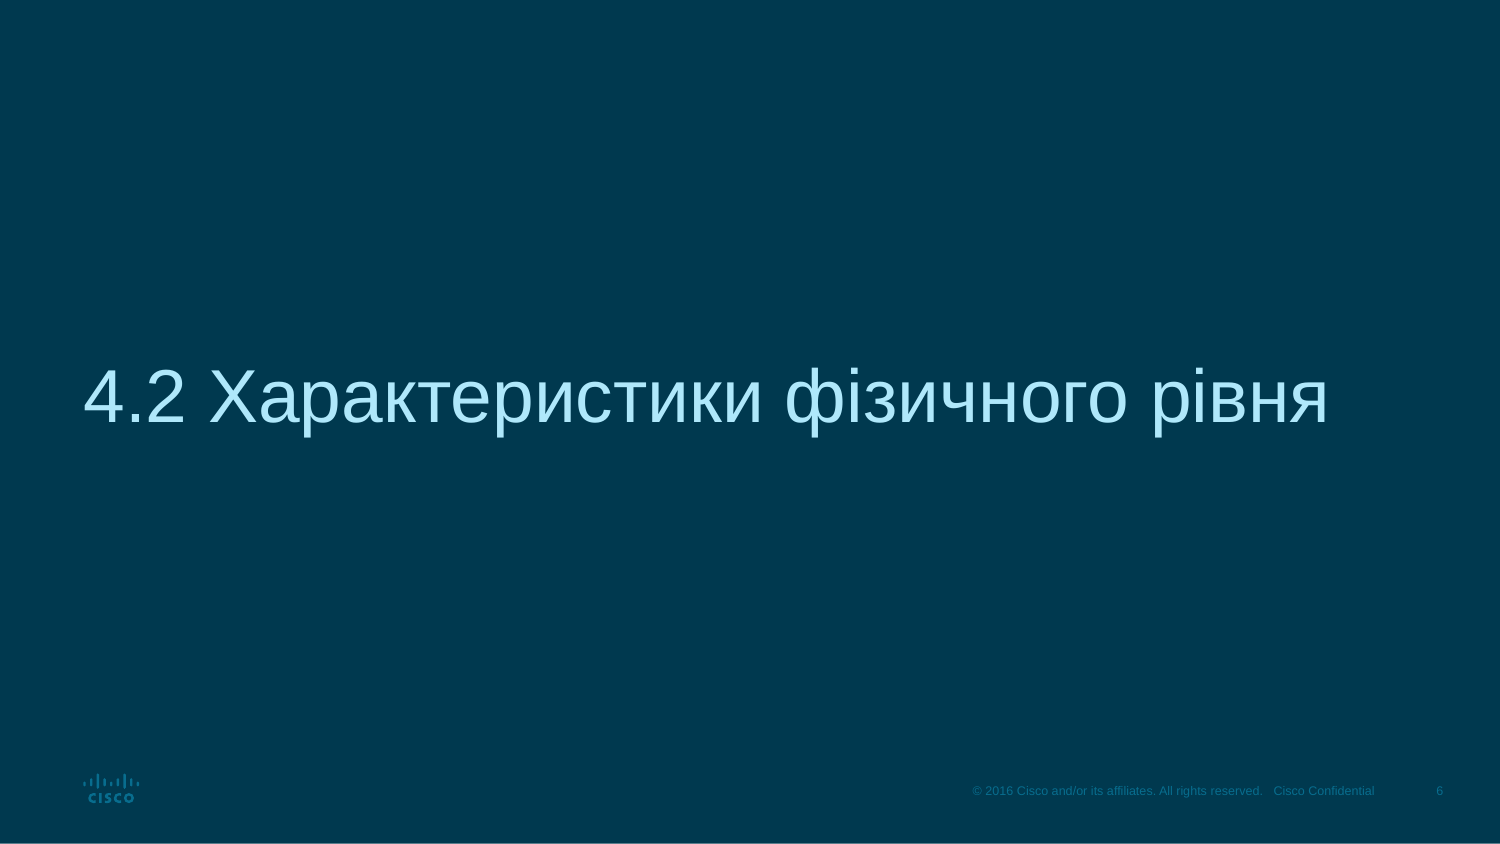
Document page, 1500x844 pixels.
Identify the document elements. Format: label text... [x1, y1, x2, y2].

title 4.2 Характеристики фізичного рівня [68, 293, 1356, 446]
